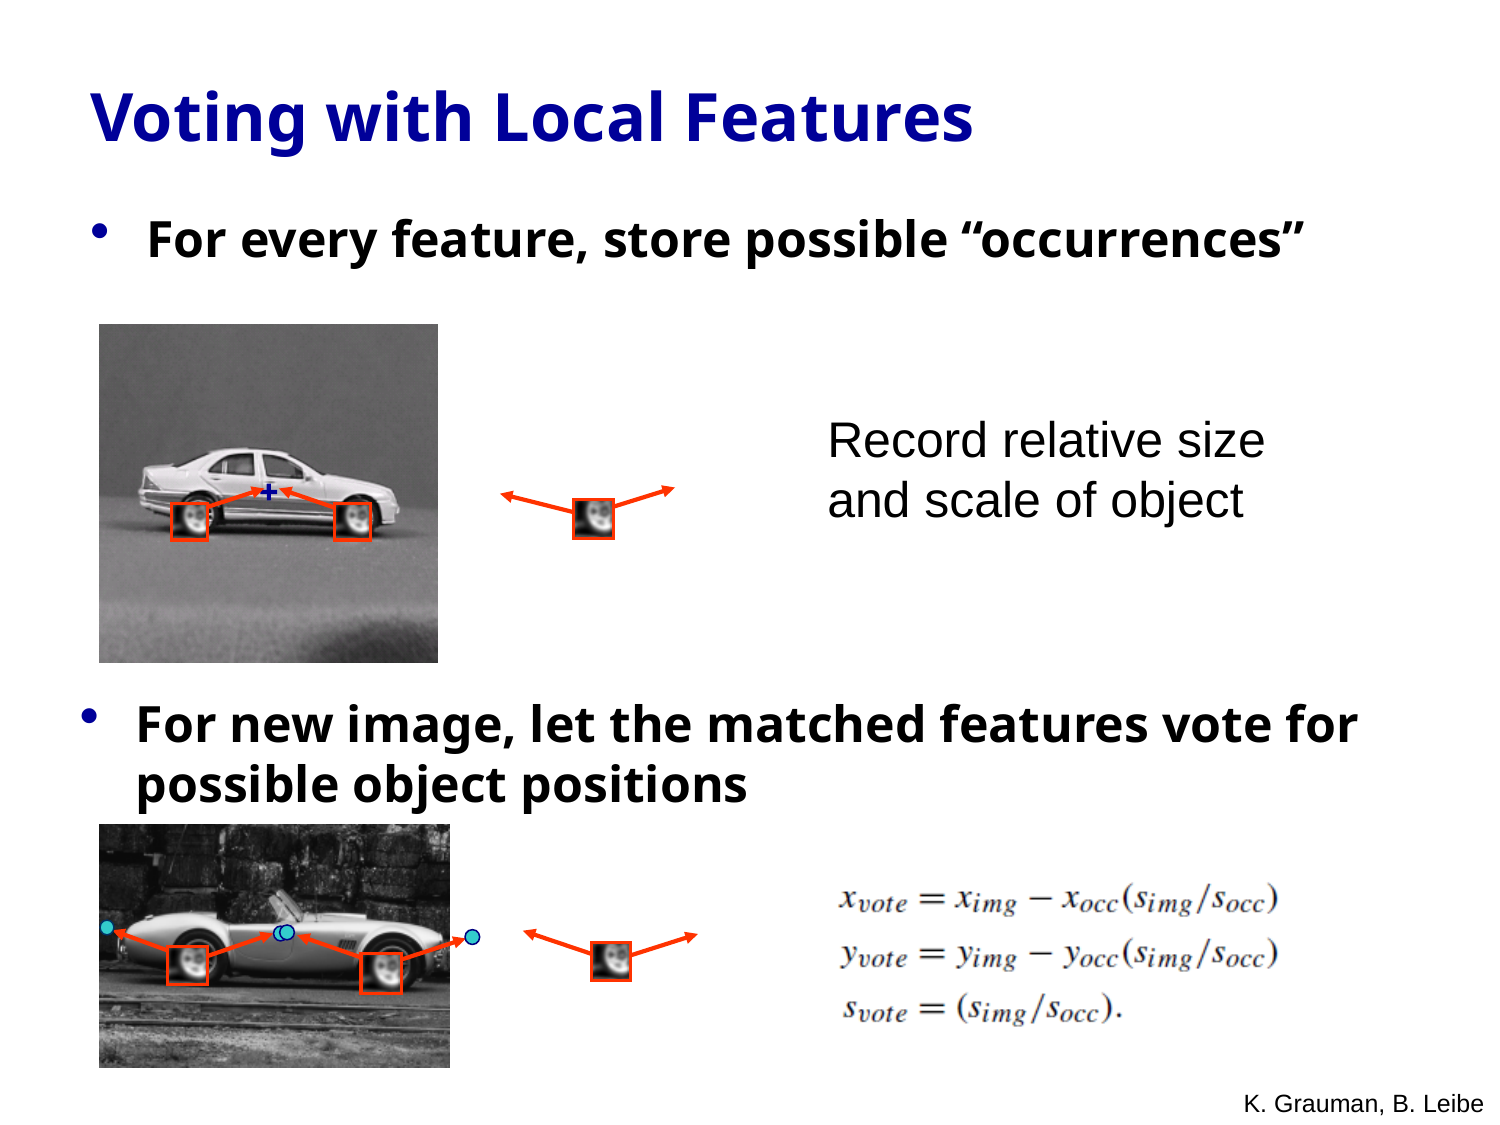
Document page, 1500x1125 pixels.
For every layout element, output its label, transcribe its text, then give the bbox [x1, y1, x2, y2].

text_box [279, 924, 480, 966]
picture [787, 837, 1282, 1041]
picture [574, 500, 612, 538]
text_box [522, 930, 699, 980]
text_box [99, 919, 288, 961]
picture [99, 824, 451, 924]
picture [99, 947, 451, 1068]
footer K. Grauman, B. Leibe [1062, 1065, 1500, 1125]
text_box For new image, let the matched features vote for possible object positions [64, 684, 1500, 1065]
text_box Record relative size and scale of object [812, 399, 1363, 535]
text_box [499, 490, 569, 512]
list For every feature, store possible “occurrences” [75, 200, 1500, 575]
text_box [616, 485, 676, 506]
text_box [99, 324, 438, 663]
picture [172, 505, 207, 539]
title Voting with Local Features [75, 62, 1500, 163]
picture [335, 505, 369, 539]
